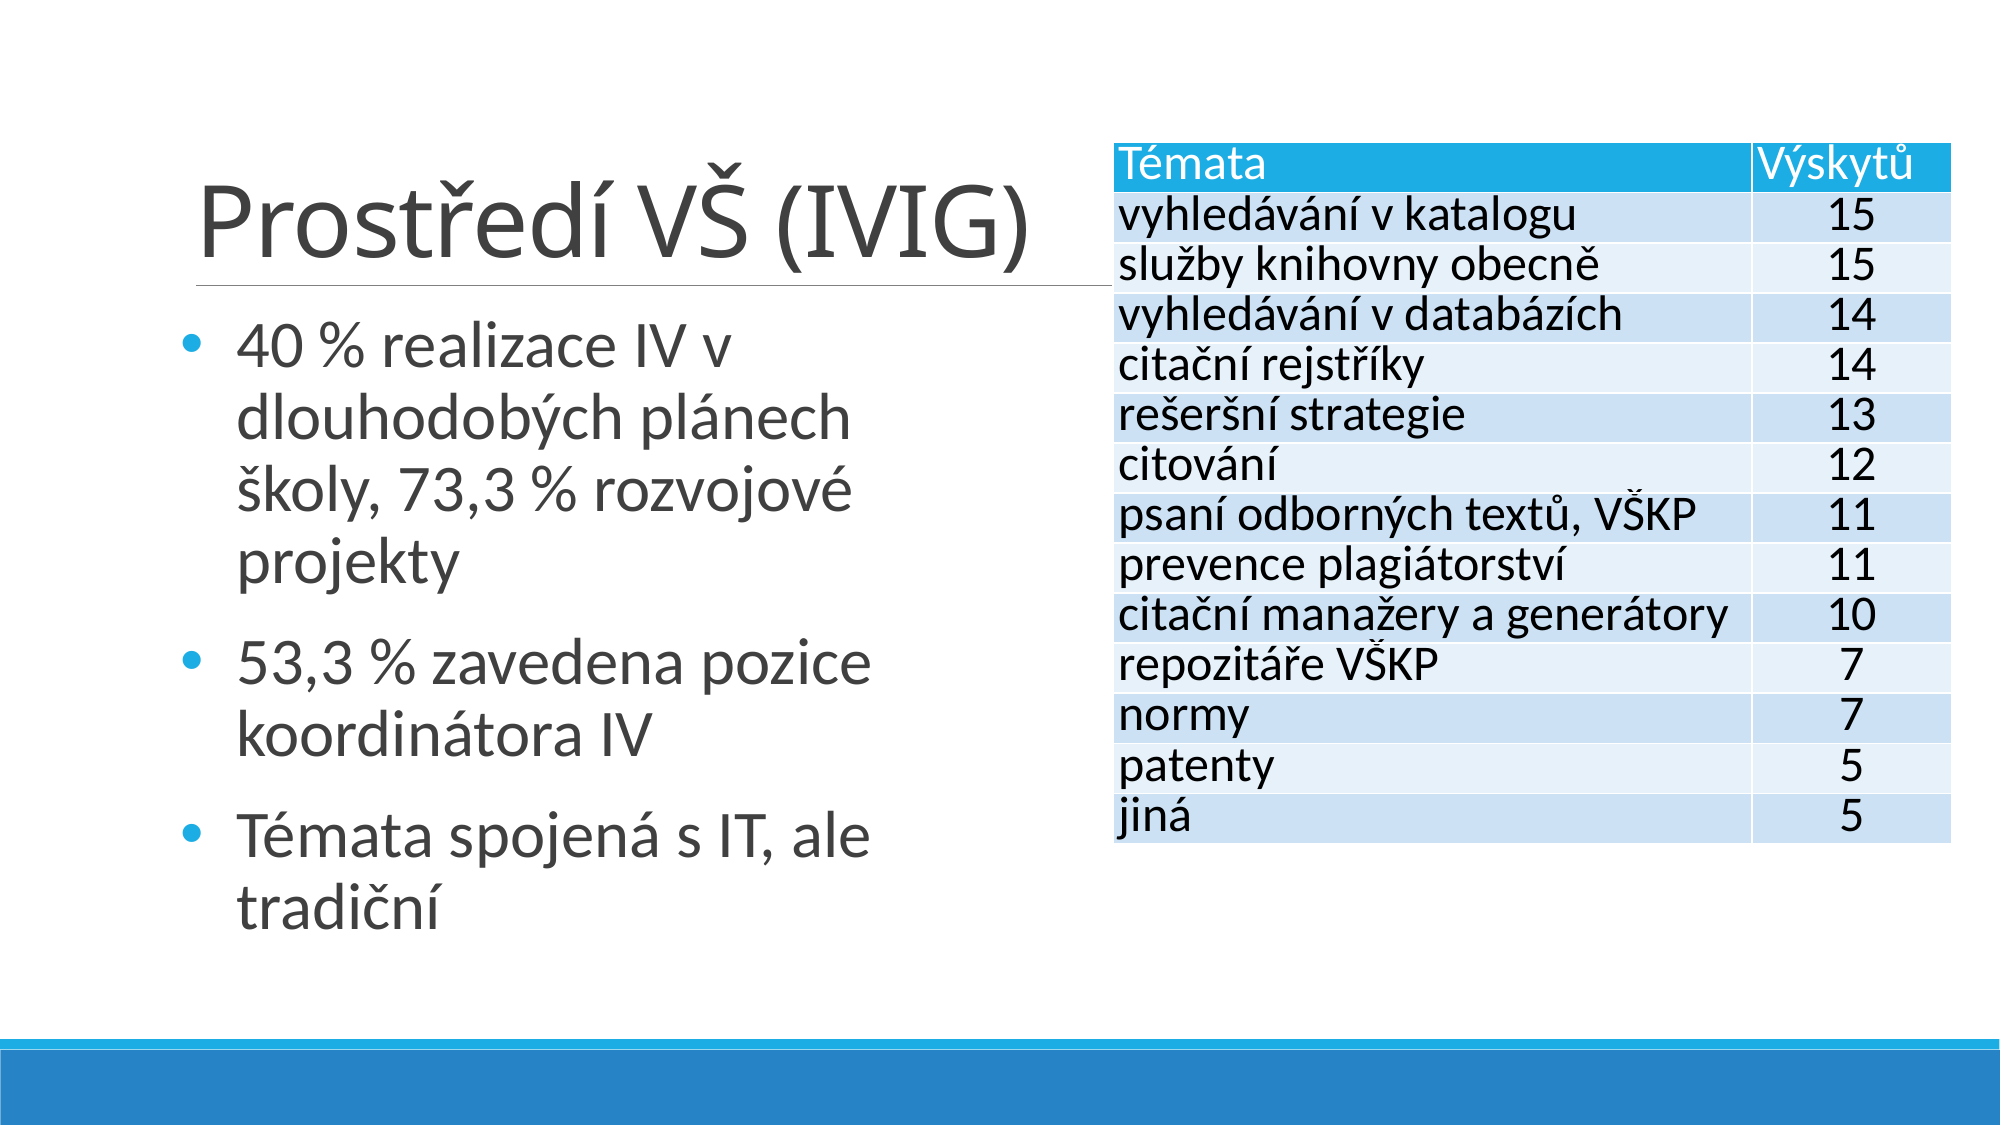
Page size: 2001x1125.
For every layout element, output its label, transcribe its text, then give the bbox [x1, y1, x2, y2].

table_cell 12 [1753, 444, 1951, 492]
table_cell 13 [1753, 394, 1951, 442]
table_header Výskytů [1753, 143, 1951, 192]
table_header Témata [1114, 143, 1751, 192]
table_cell rešeršní strategie [1114, 394, 1751, 442]
table_cell prevence plagiátorství [1114, 544, 1751, 592]
title Prostředí VŠ (IVIG) [180, 47, 1830, 285]
table_cell 14 [1753, 344, 1951, 392]
table_cell 15 [1753, 244, 1951, 292]
table_cell 5 [1753, 744, 1951, 793]
table_cell 7 [1753, 644, 1951, 692]
table_cell patenty [1114, 744, 1751, 793]
table_cell citační rejstříky [1114, 344, 1751, 392]
table_cell psaní odborných textů, VŠKP [1114, 494, 1751, 542]
table_cell 5 [1753, 794, 1951, 843]
table_cell 11 [1753, 494, 1951, 542]
table_cell citování [1114, 444, 1751, 492]
table_cell vyhledávání v databázích [1114, 294, 1751, 342]
table_cell normy [1114, 694, 1751, 743]
table_cell 7 [1753, 694, 1951, 743]
table_cell vyhledávání v katalogu [1114, 193, 1751, 242]
table_cell 10 [1753, 594, 1951, 642]
table_cell citační manažery a generátory [1114, 594, 1751, 642]
list 40 % realizace IV v dlouhodobých plánech školy, 73,3 % rozvojové projekty 53,3 % zavedena pozice koordinátora IV Témata spojená s IT, ale tradiční [180, 302, 990, 963]
table_cell 14 [1753, 294, 1951, 342]
table_cell 11 [1753, 544, 1951, 592]
table_cell repozitáře VŠKP [1114, 644, 1751, 692]
table_cell služby knihovny obecně [1114, 244, 1751, 292]
table_cell jiná [1114, 794, 1751, 843]
table_cell 15 [1753, 193, 1951, 242]
